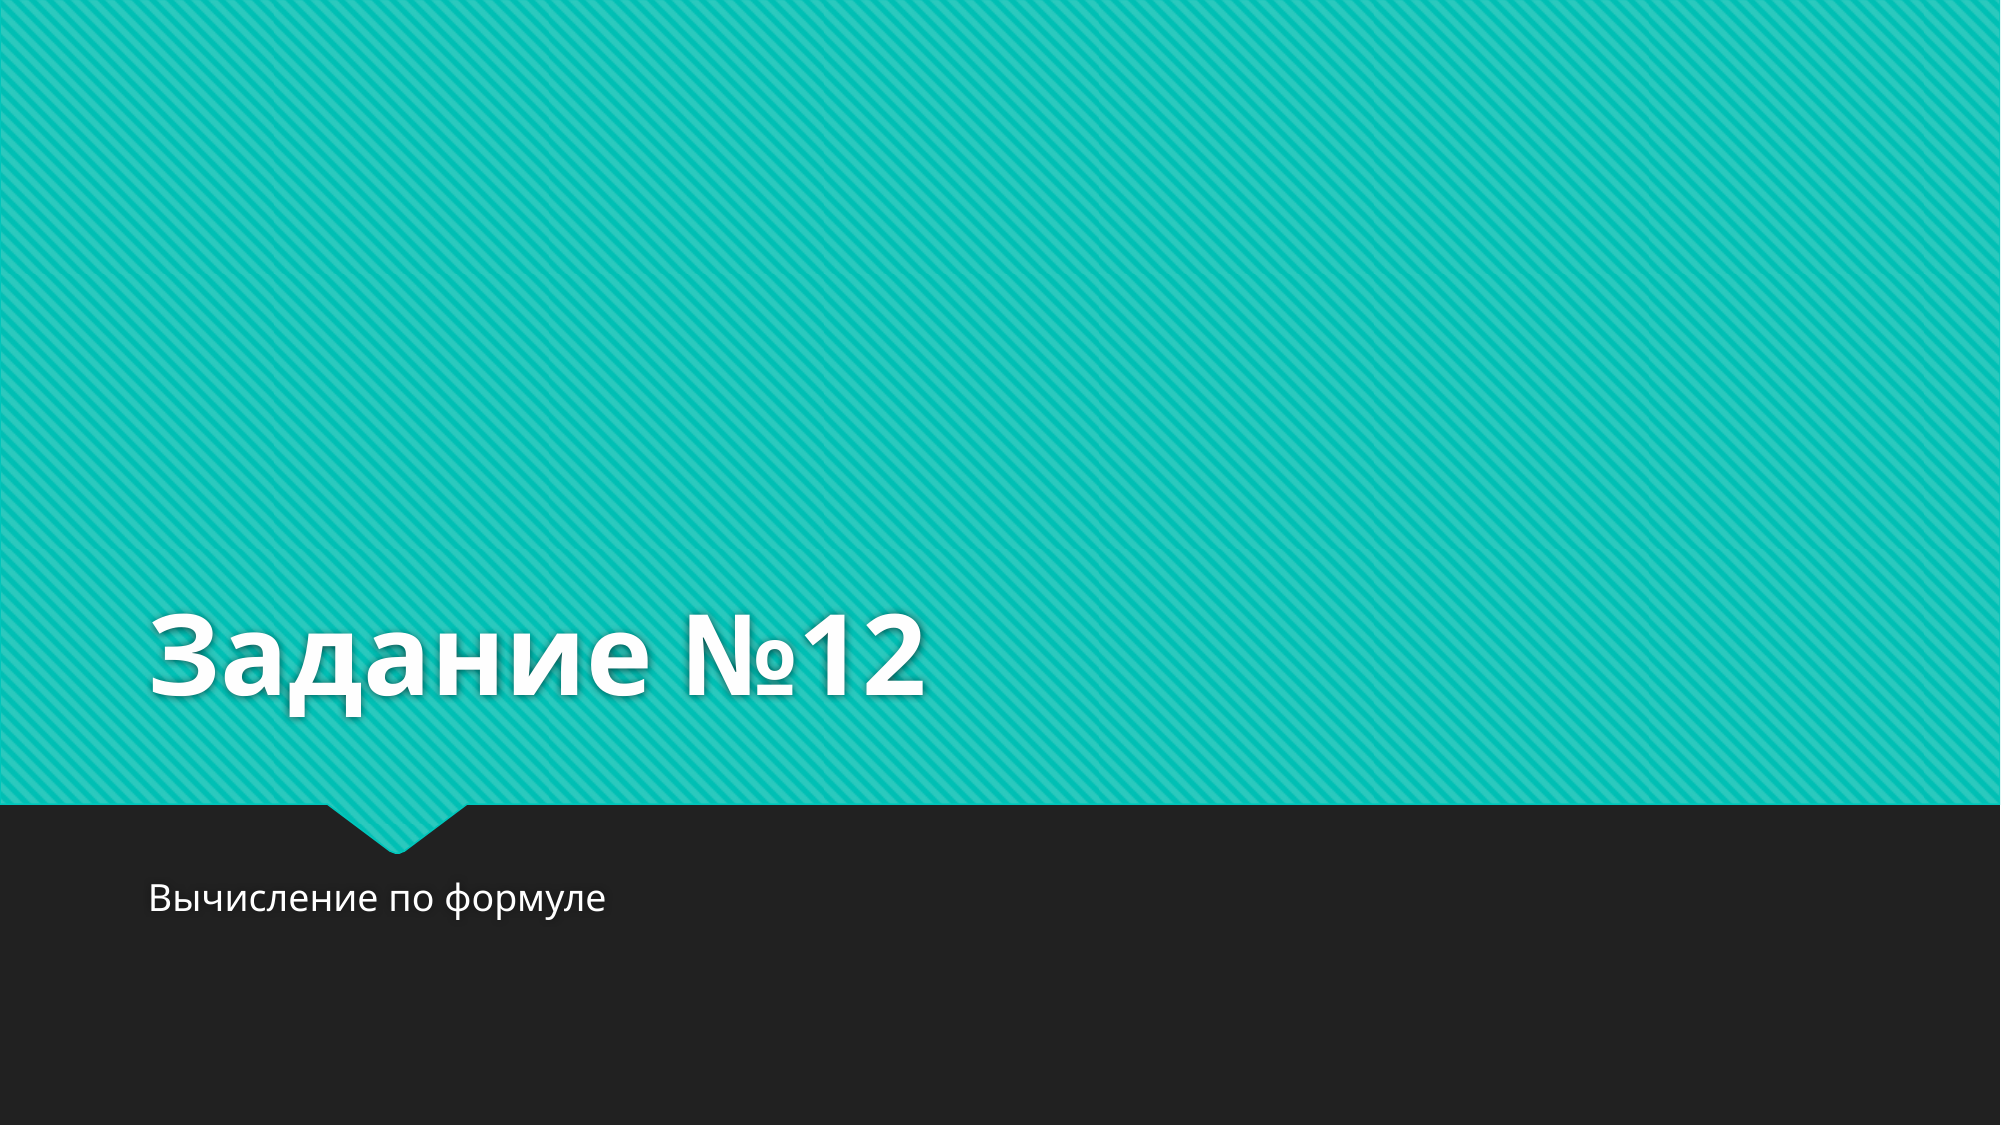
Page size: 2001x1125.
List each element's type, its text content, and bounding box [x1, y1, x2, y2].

subtitle Вычисление по формуле [132, 866, 1868, 938]
title Задание №12 [132, 237, 1868, 726]
